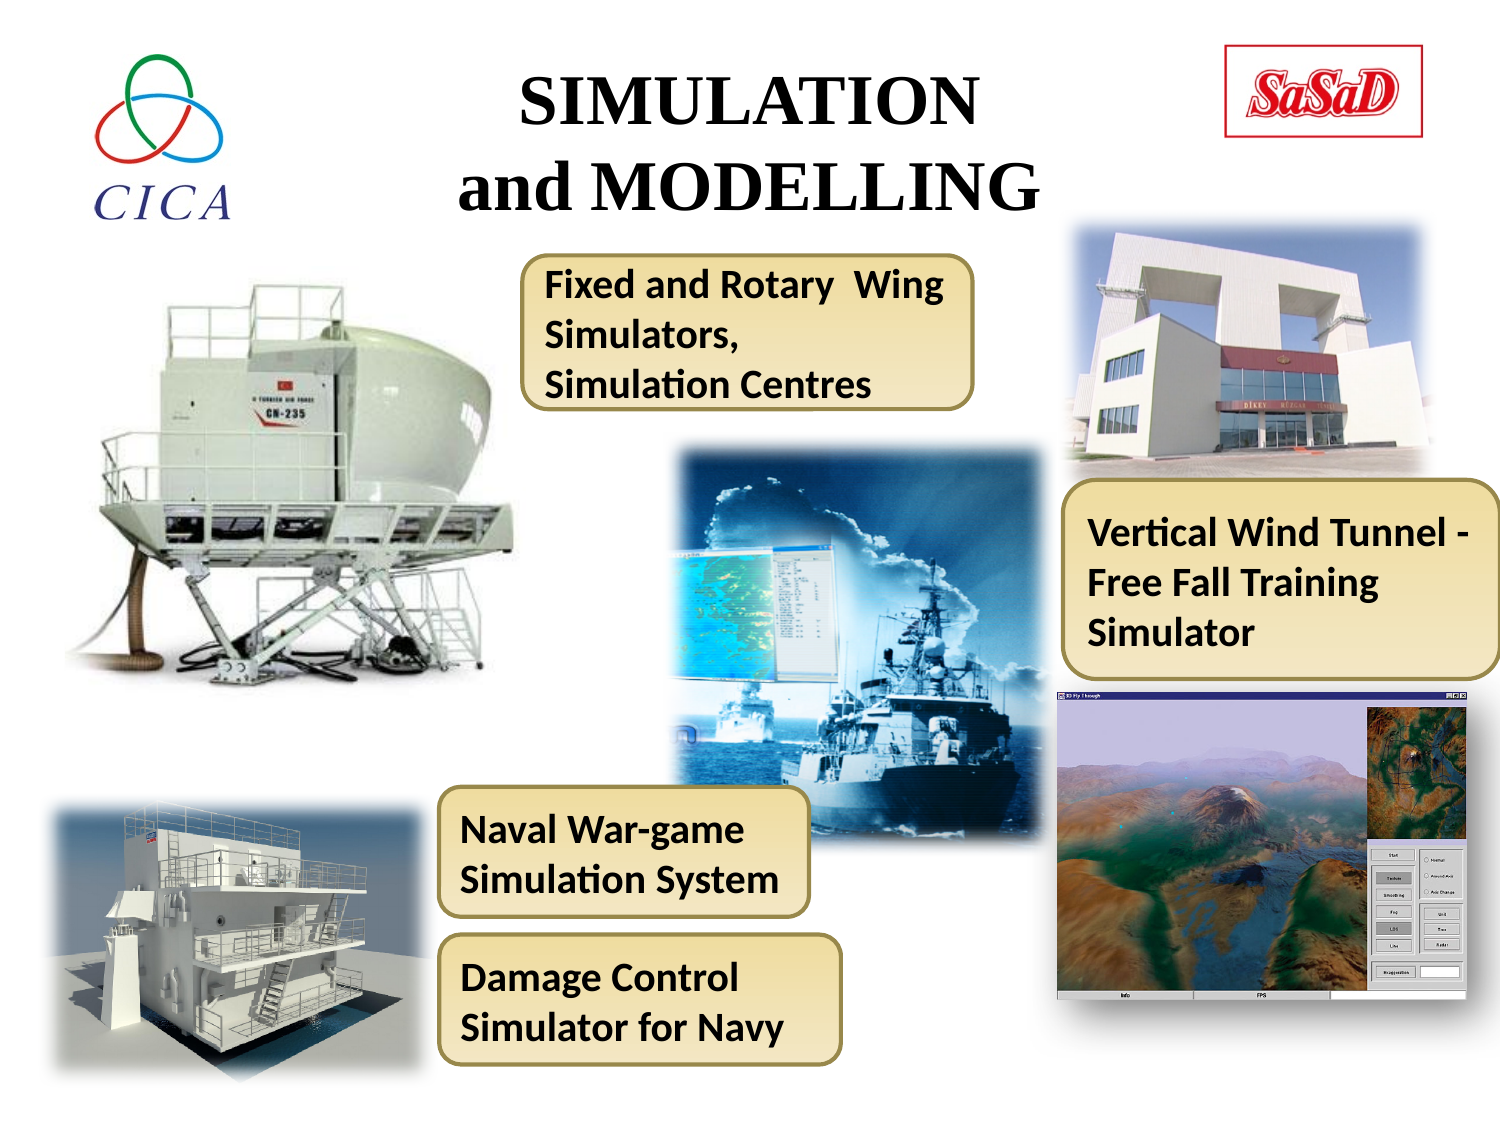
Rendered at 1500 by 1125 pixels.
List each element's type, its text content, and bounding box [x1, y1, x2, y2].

picture [64, 266, 526, 705]
text_box Damage Control Simulator for Navy [443, 932, 843, 1067]
title SIMULATION and MODELLING [75, 45, 1425, 233]
picture [37, 792, 440, 1089]
text_box Fixed and Rotary Wing Simulators, Simulation Centres [525, 253, 975, 412]
text_box Vertical Wind Tunnel -Free Fall Training Simulator [1063, 477, 1500, 682]
picture [662, 207, 1467, 1000]
text_box Naval War-game Simulation System [441, 784, 812, 919]
